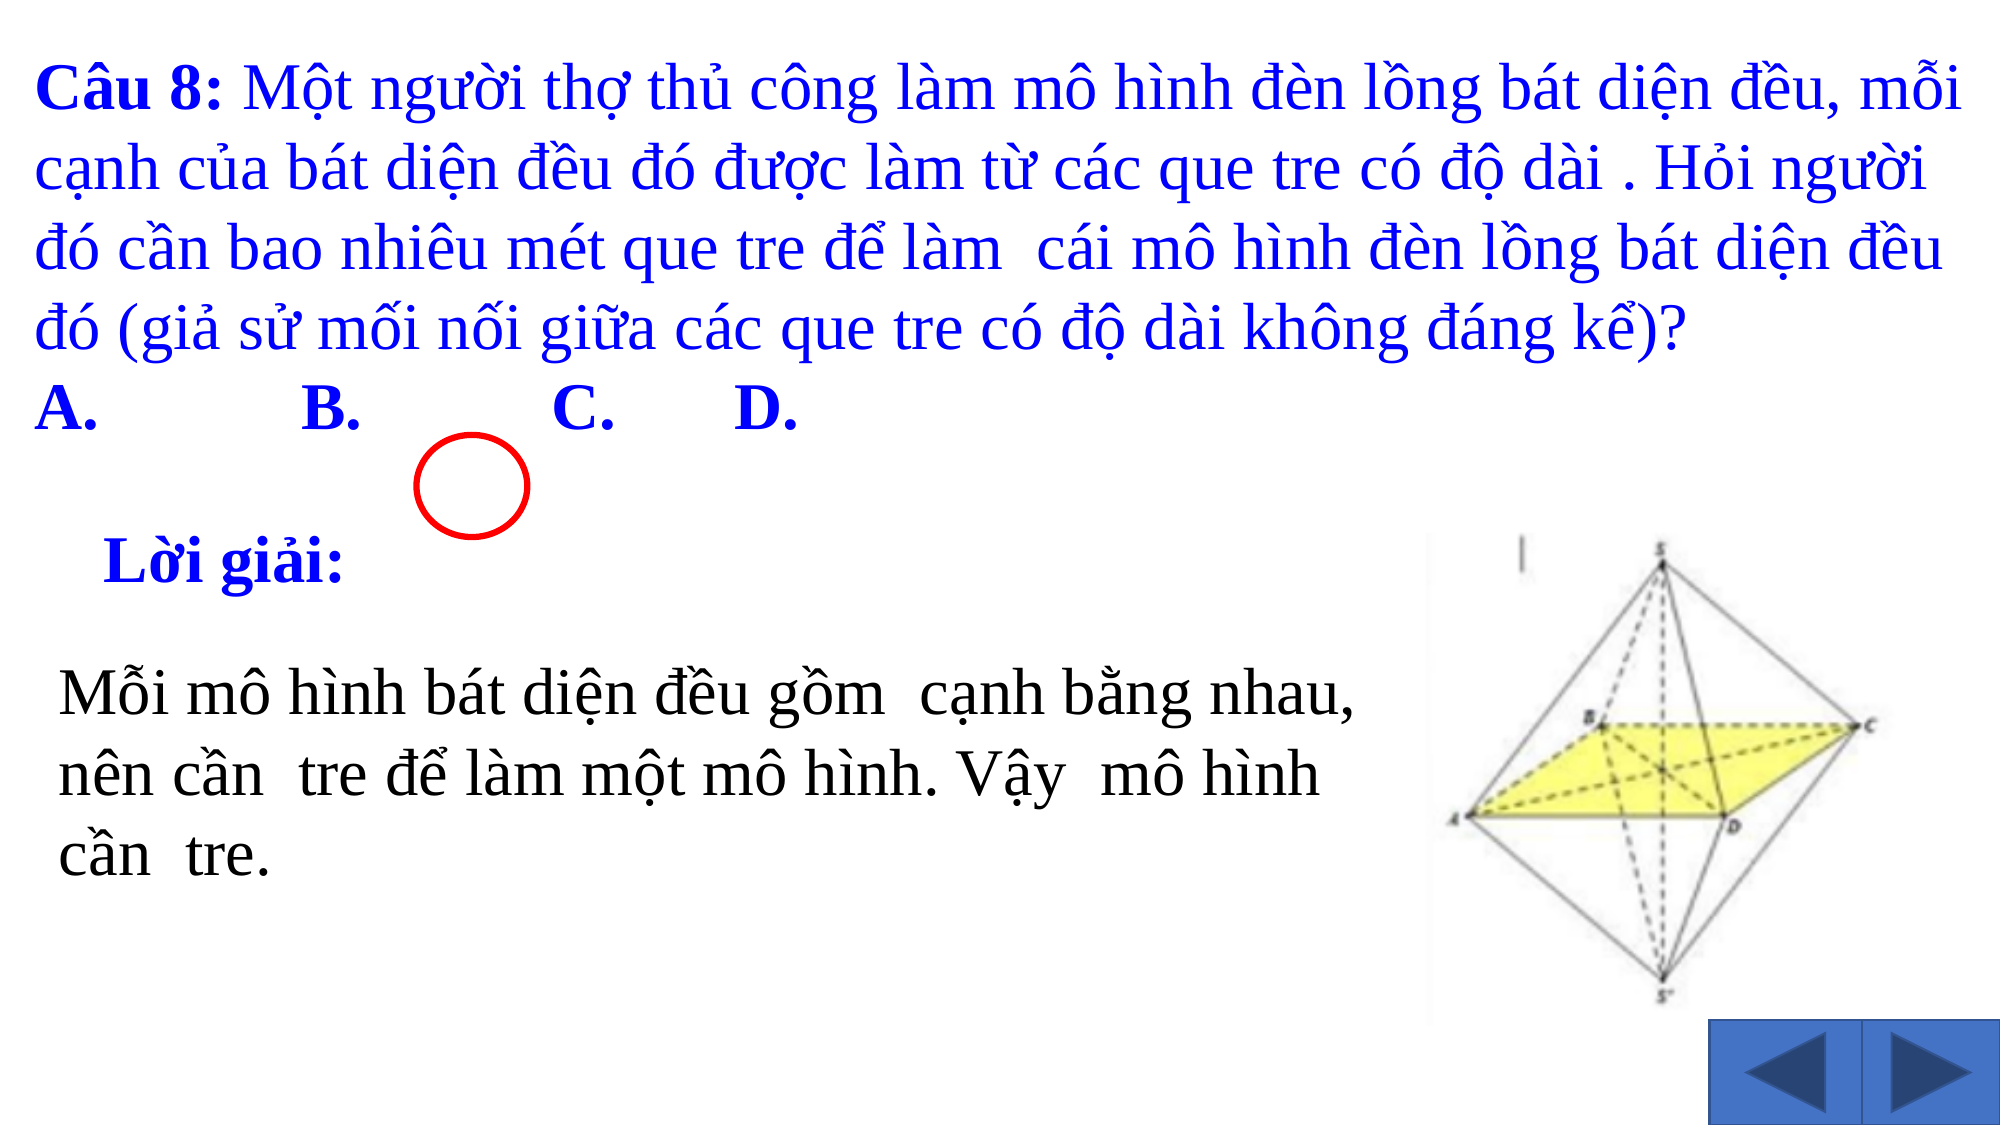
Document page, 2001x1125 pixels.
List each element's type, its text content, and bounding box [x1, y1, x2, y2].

text_box [1861, 1019, 2000, 1125]
text_box [415, 433, 529, 539]
picture [1416, 527, 1926, 1026]
text_box [1708, 1026, 1861, 1125]
text_box Lời giải: [89, 508, 384, 603]
